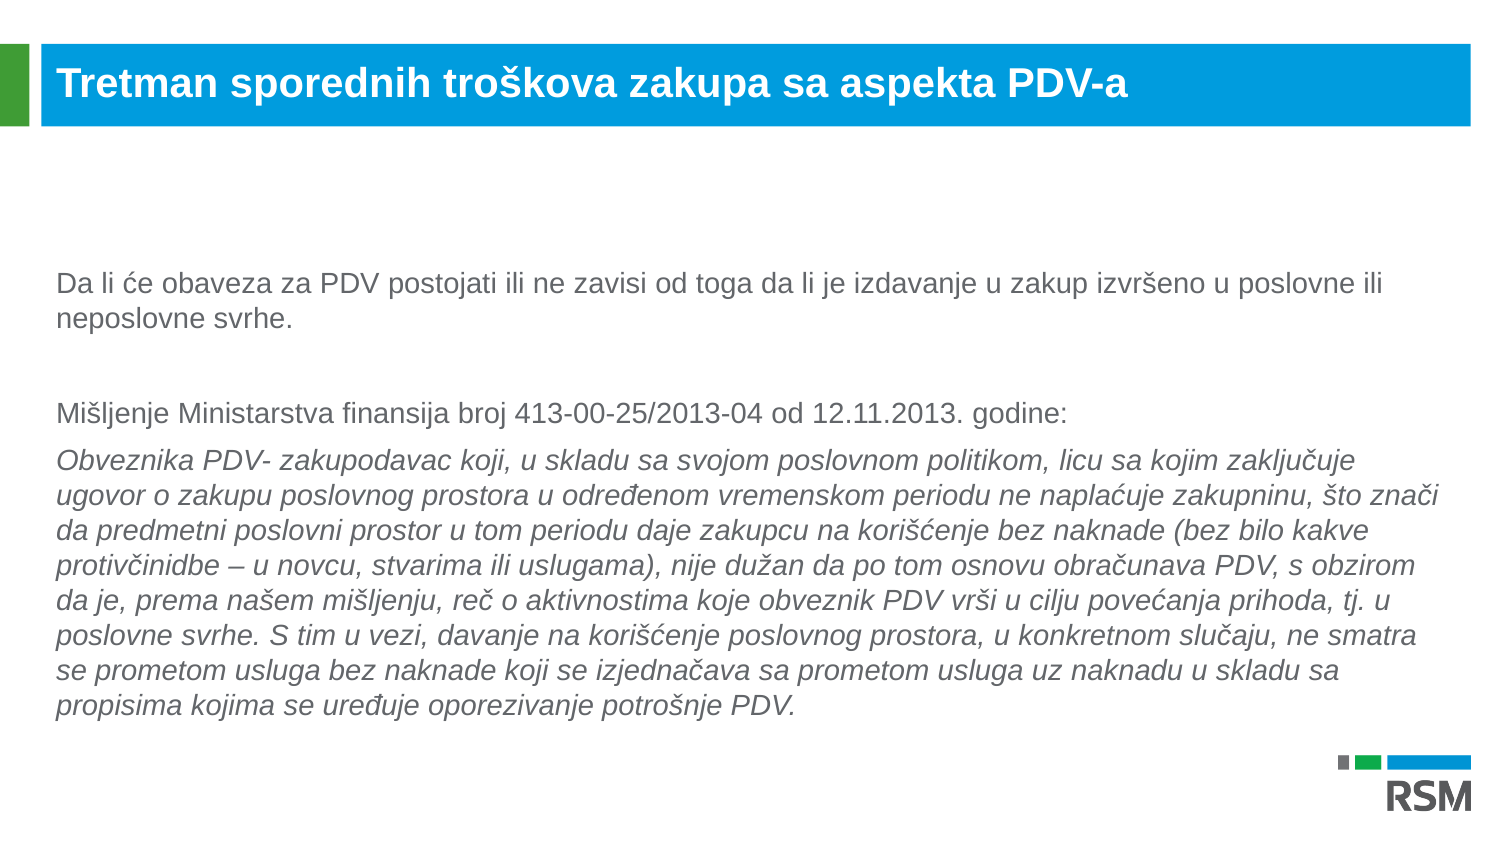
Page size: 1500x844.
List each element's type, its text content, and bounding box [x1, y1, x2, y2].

list Tretman sporednih troškova zakupa sa aspekta PDV-a [41, 58, 1459, 103]
picture [1338, 755, 1471, 812]
text_box Da li će obaveza za PDV postojati ili ne zavisi od toga da li je izdavanje u zakup izvršeno u poslovne ili neposlovne svrhe. Mišljenje Ministarstva finansija broj 413-00-25/2013-04 od 12.11.2013. godine: Obveznika PDV- zakupodavac koji, u skladu sa svojom poslovnom politikom, licu sa kojim zaključuje ugovor o zakupu poslovnog prostora u određenom vremenskom periodu ne naplaćuje zakupninu, što znači da predmetni poslovni prostor u tom periodu daje zakupcu na korišćenje bez naknade (bez bilo kakve protivčinidbe – u novcu, stvarima ili uslugama), nije dužan da po tom osnovu obračunava PDV, s obzirom da je, prema našem mišljenju, reč o aktivnostima koje obveznik PDV vrši u cilju povećanja prihoda, tj. u poslovne svrhe. S tim u vezi, davanje na korišćenje poslovnog prostora, u konkretnom slučaju, ne smatra se prometom usluga bez naknade koji se izjednačava sa prometom usluga uz naknadu u skladu sa propisima kojima se uređuje oporezivanje potrošnje PDV. [41, 256, 1460, 729]
